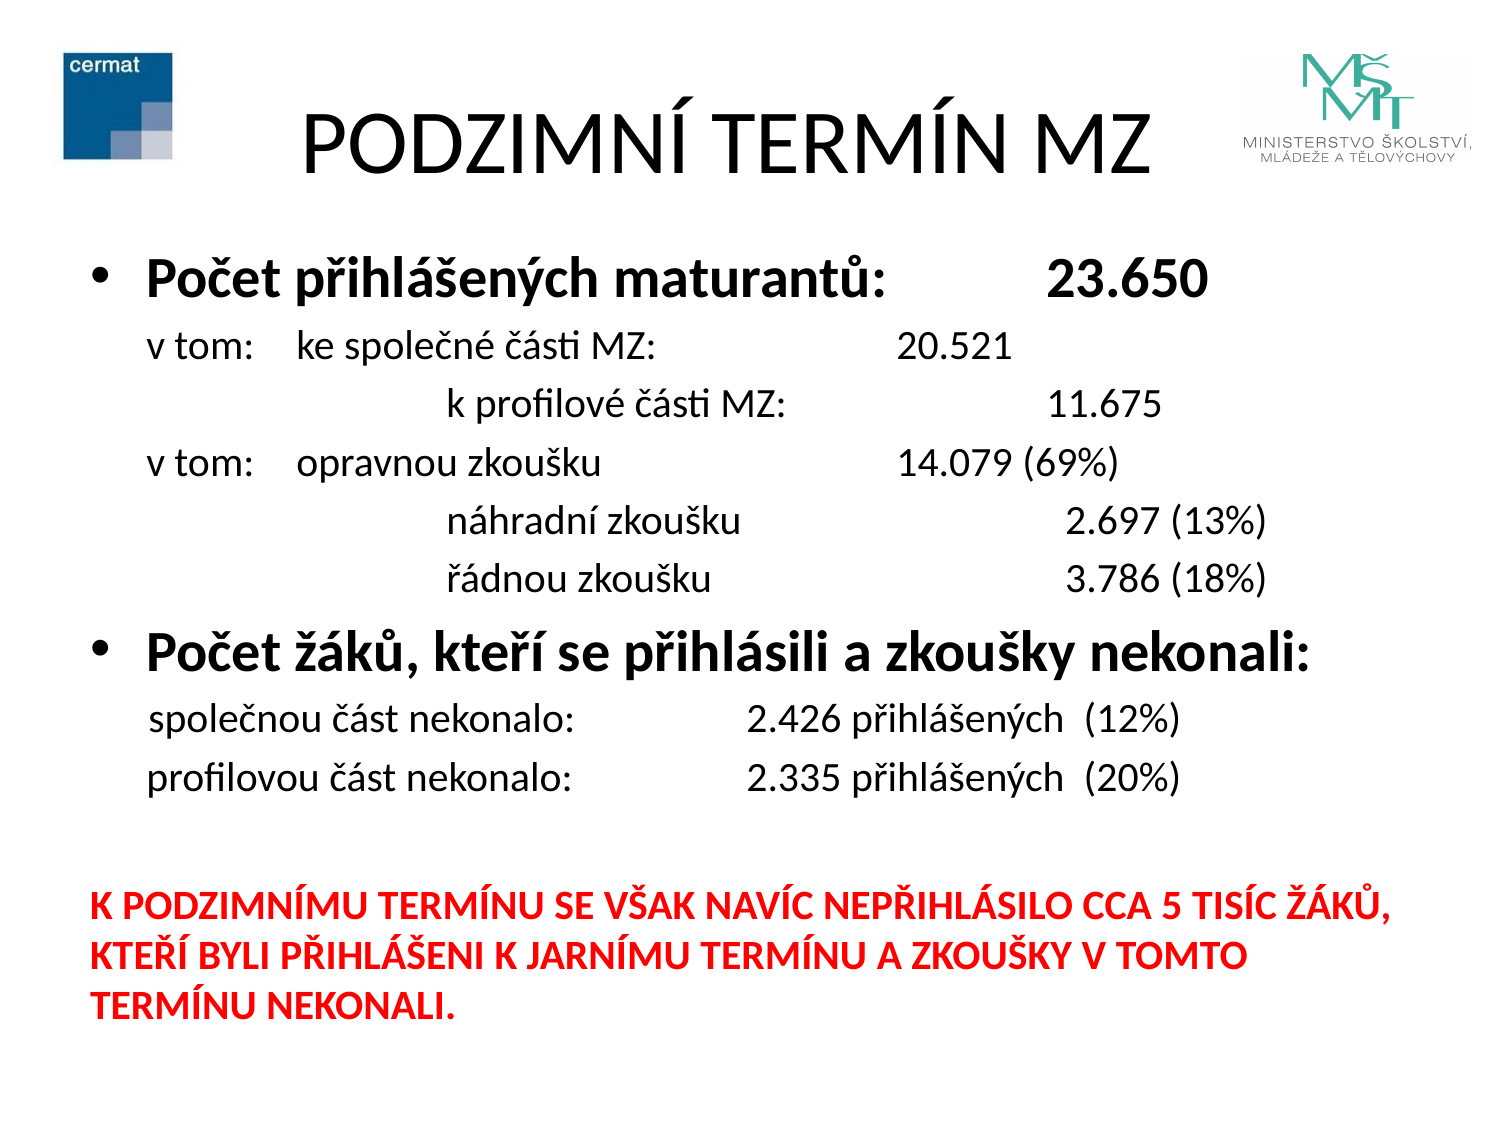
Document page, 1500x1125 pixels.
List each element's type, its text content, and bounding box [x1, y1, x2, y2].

title PODZIMNÍ TERMÍN MZ [52, 42, 1403, 231]
list Počet přihlášených maturantů: 23.650 v tom: ke společné části MZ: 20.521 k profilové části MZ: 11.675 v tom: opravnou zkoušku 14.079 (69%) náhradní zkoušku 2.697 (13%) řádnou zkoušku 3.786 (18%) Počet žáků, kteří se přihlásili a zkoušky nekonali: společnou část nekonalo: 2.426 přihlášených (12%) profilovou část nekonalo: 2.335 přihlášených (20%) K PODZIMNÍMU TERMÍNU SE VŠAK NAVÍC NEPŘIHLÁSILO CCA 5 TISÍC ŽÁKŮ, KTEŘÍ BYLI PŘIHLÁŠENI K JARNÍMU TERMÍNU A ZKOUŠKY V TOMTO TERMÍNU NEKONALI. [75, 231, 1425, 1083]
picture [52, 42, 184, 170]
picture [1244, 54, 1471, 163]
